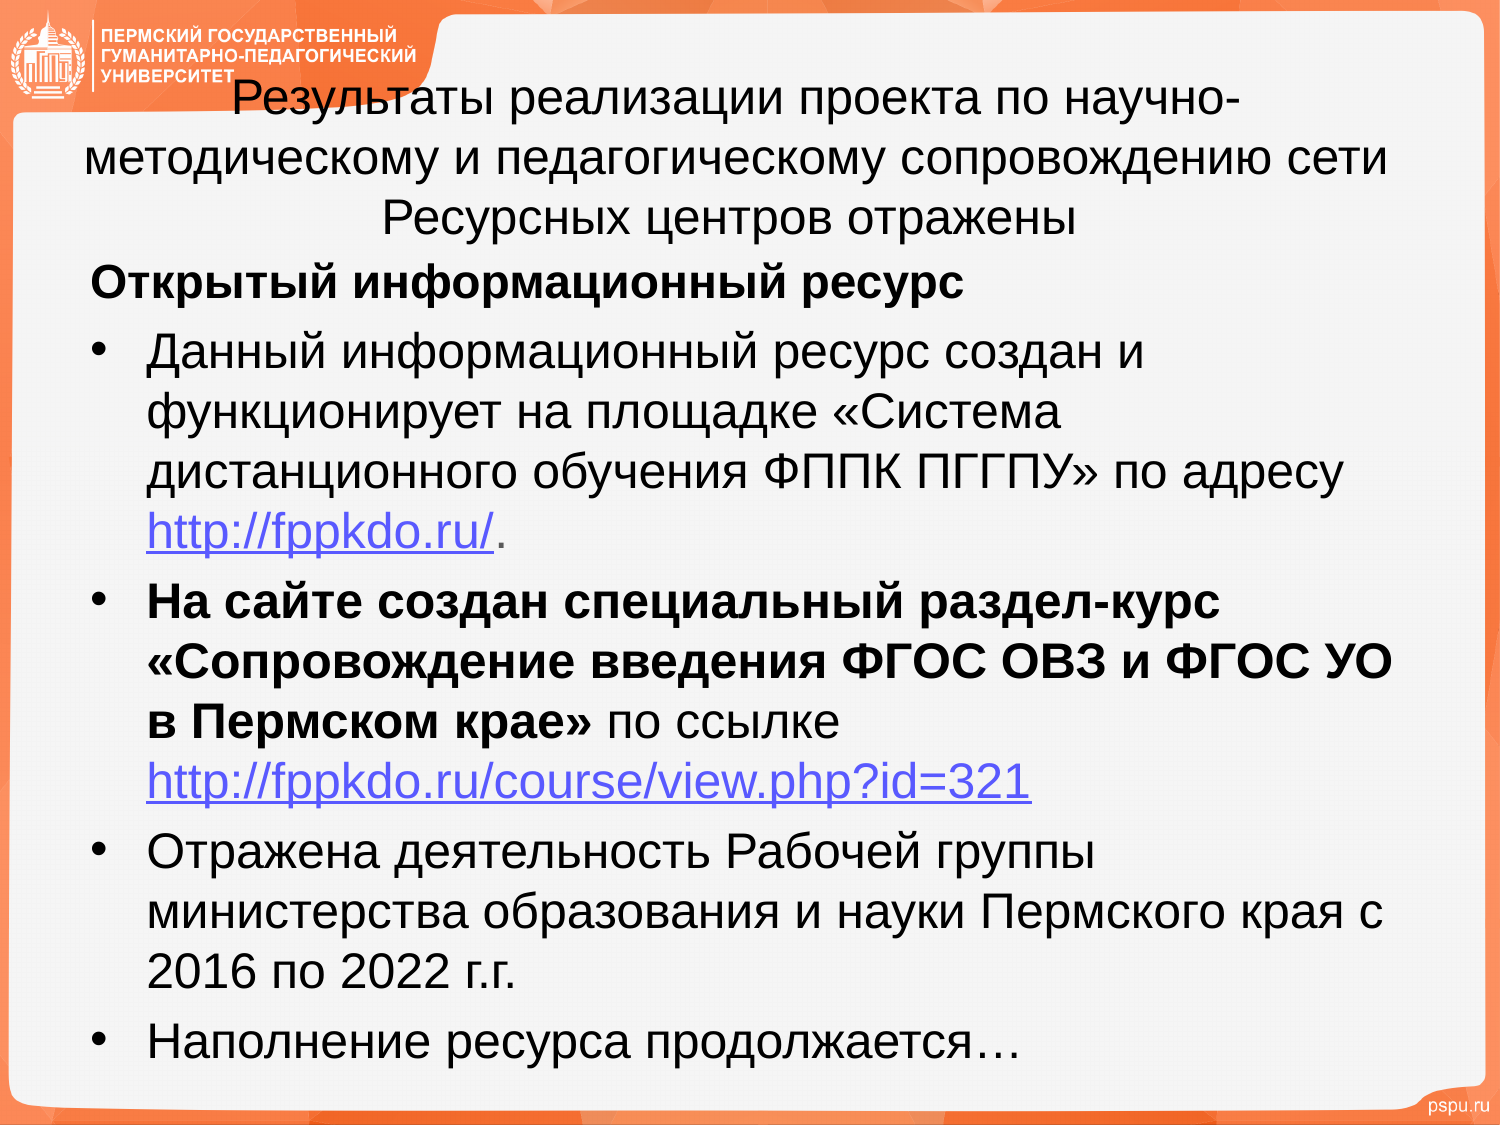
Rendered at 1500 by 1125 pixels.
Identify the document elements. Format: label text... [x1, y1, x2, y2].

list Открытый информационный ресурс Данный информационный ресурс создан и функционирует на площадке «Система дистанционного обучения ФППК ПГГПУ» по адресу http://fppkdo.ru/. На сайте создан специальный раздел-курс «Сопровождение введения ФГОС ОВЗ и ФГОС УО в Пермском крае» по ссылке http://fppkdo.ru/course/view.php?id=321 Отражена деятельность Рабочей группы министерства образования и науки Пермского края с 2016 по 2022 г.г. Наполнение ресурса продолжается… [75, 243, 1425, 1083]
picture [0, 0, 1500, 1125]
title Результаты реализации проекта по научно-методическому и педагогическому сопровождению сети Ресурсных центров отражены [47, 66, 1425, 244]
